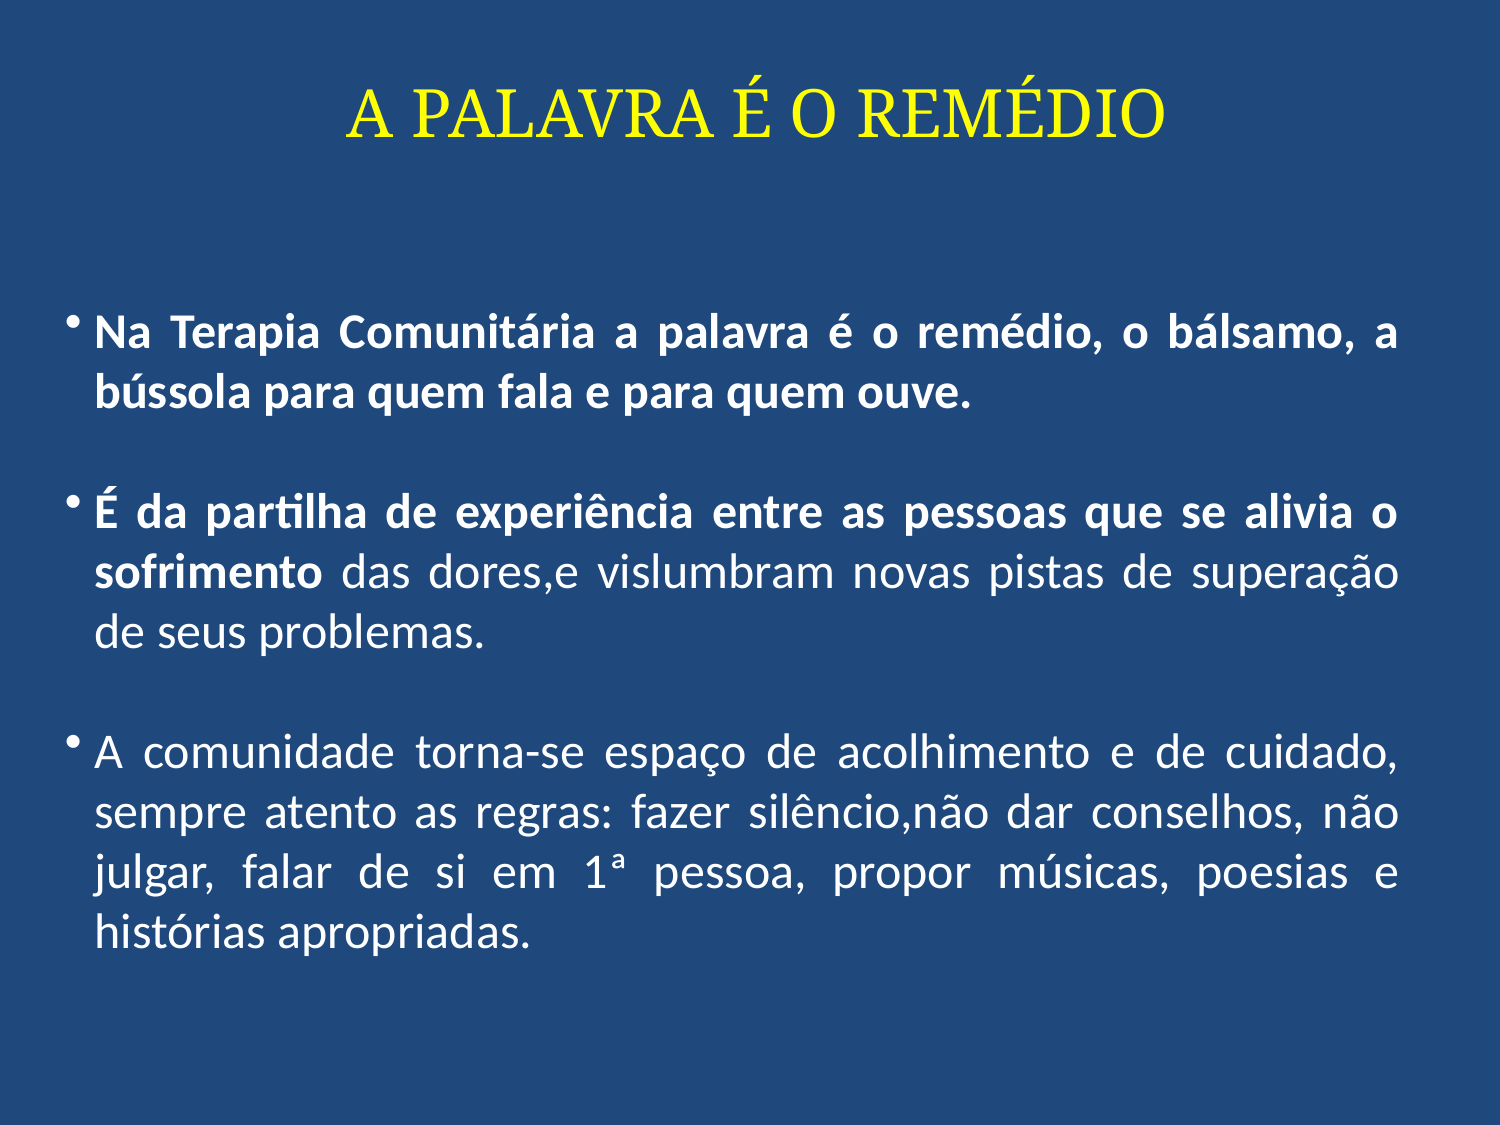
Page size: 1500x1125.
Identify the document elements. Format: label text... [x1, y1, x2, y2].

text_box A PALAVRA É O REMÉDIO [100, 42, 1416, 180]
text_box Na Terapia Comunitária a palavra é o remédio, o bálsamo, a bússola para quem fala e para quem ouve. É da partilha de experiência entre as pessoas que se alivia o sofrimento das dores,e vislumbram novas pistas de superação de seus problemas. A comunidade torna-se espaço de acolhimento e de cuidado, sempre atento as regras: fazer silêncio,não dar conselhos, não julgar, falar de si em 1ª pessoa, propor músicas, poesias e histórias apropriadas. [49, 290, 1416, 966]
